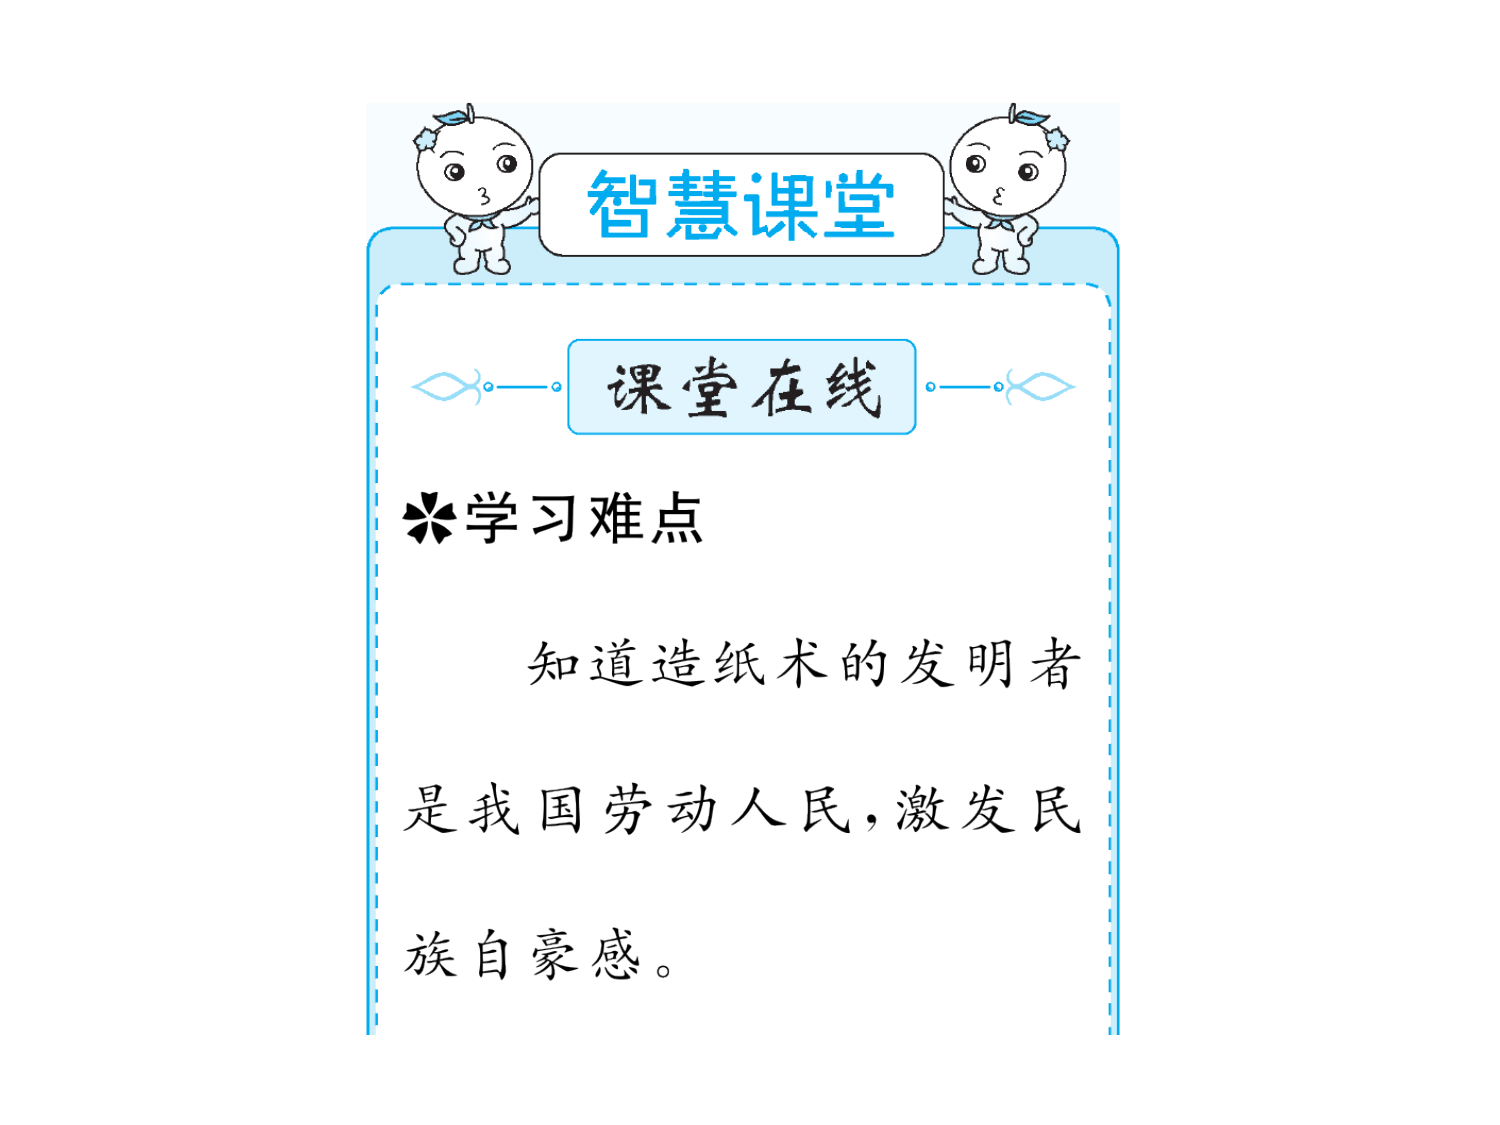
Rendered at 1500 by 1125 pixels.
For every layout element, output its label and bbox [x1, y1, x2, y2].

picture [361, 89, 1135, 1035]
